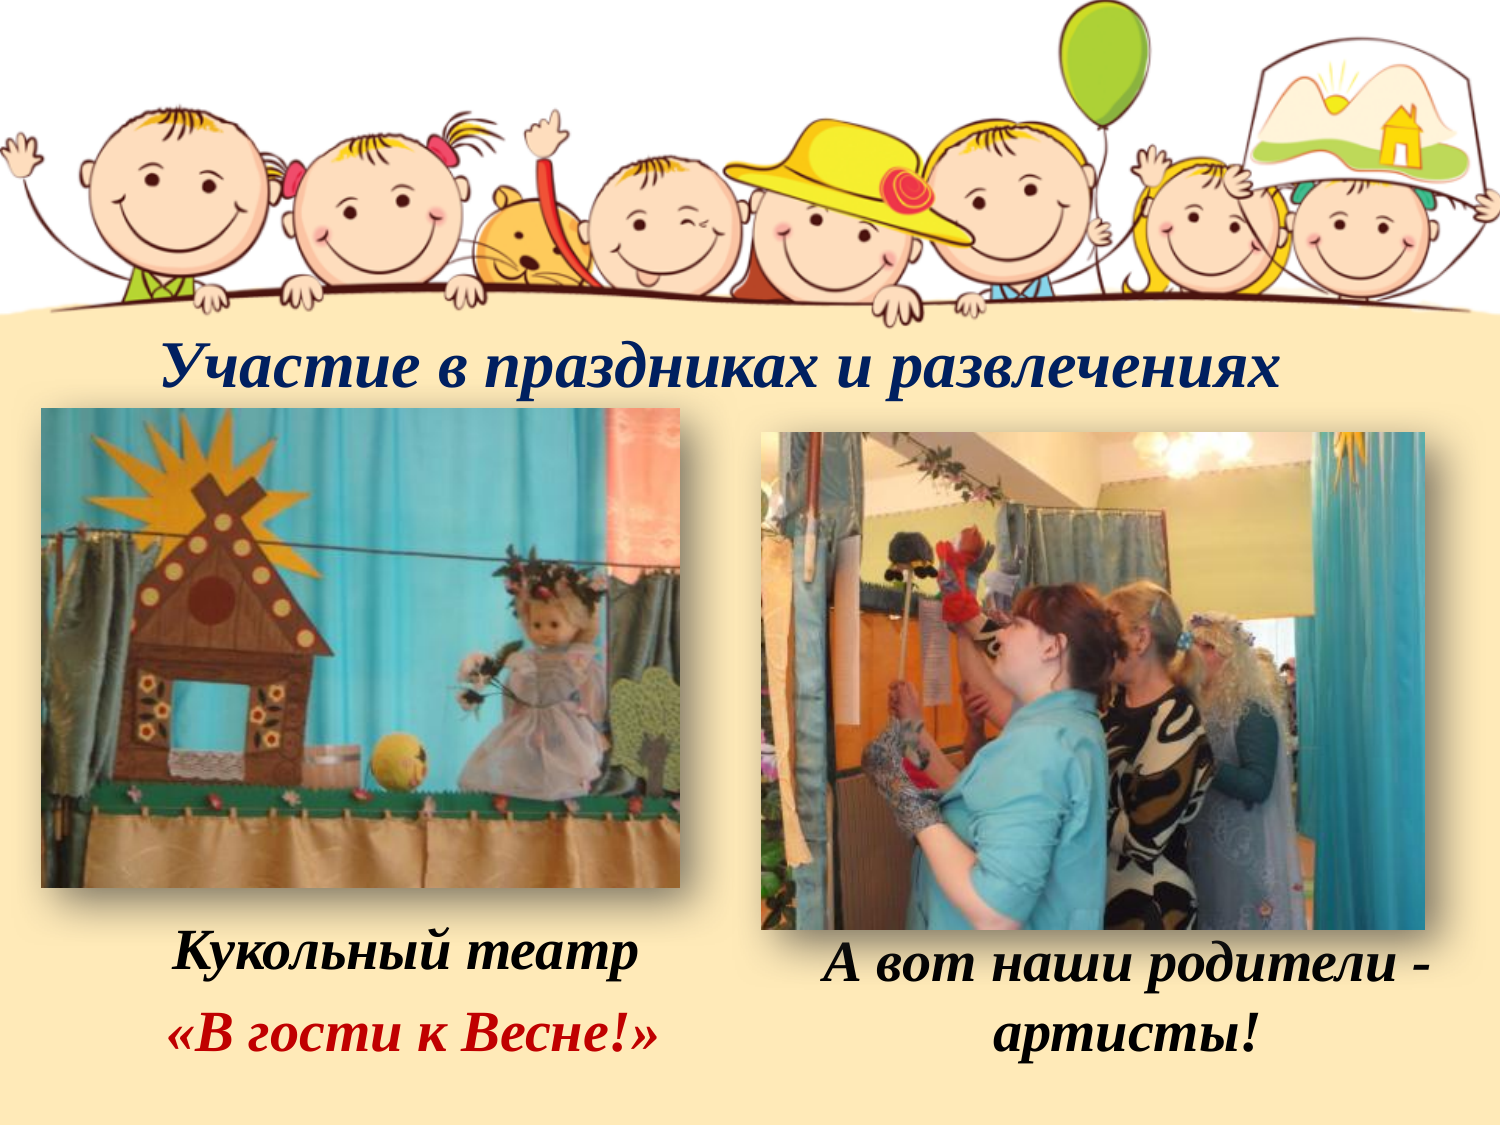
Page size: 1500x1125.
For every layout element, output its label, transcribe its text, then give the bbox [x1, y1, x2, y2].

text_box Участие в праздниках и развлечениях [76, 313, 1331, 409]
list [40, 408, 680, 888]
list Кукольный театр «В гости к Весне!» [64, 916, 763, 1071]
picture [0, 0, 1500, 1125]
list А вот наши родители - артисты! [785, 934, 1471, 1071]
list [761, 431, 1426, 930]
